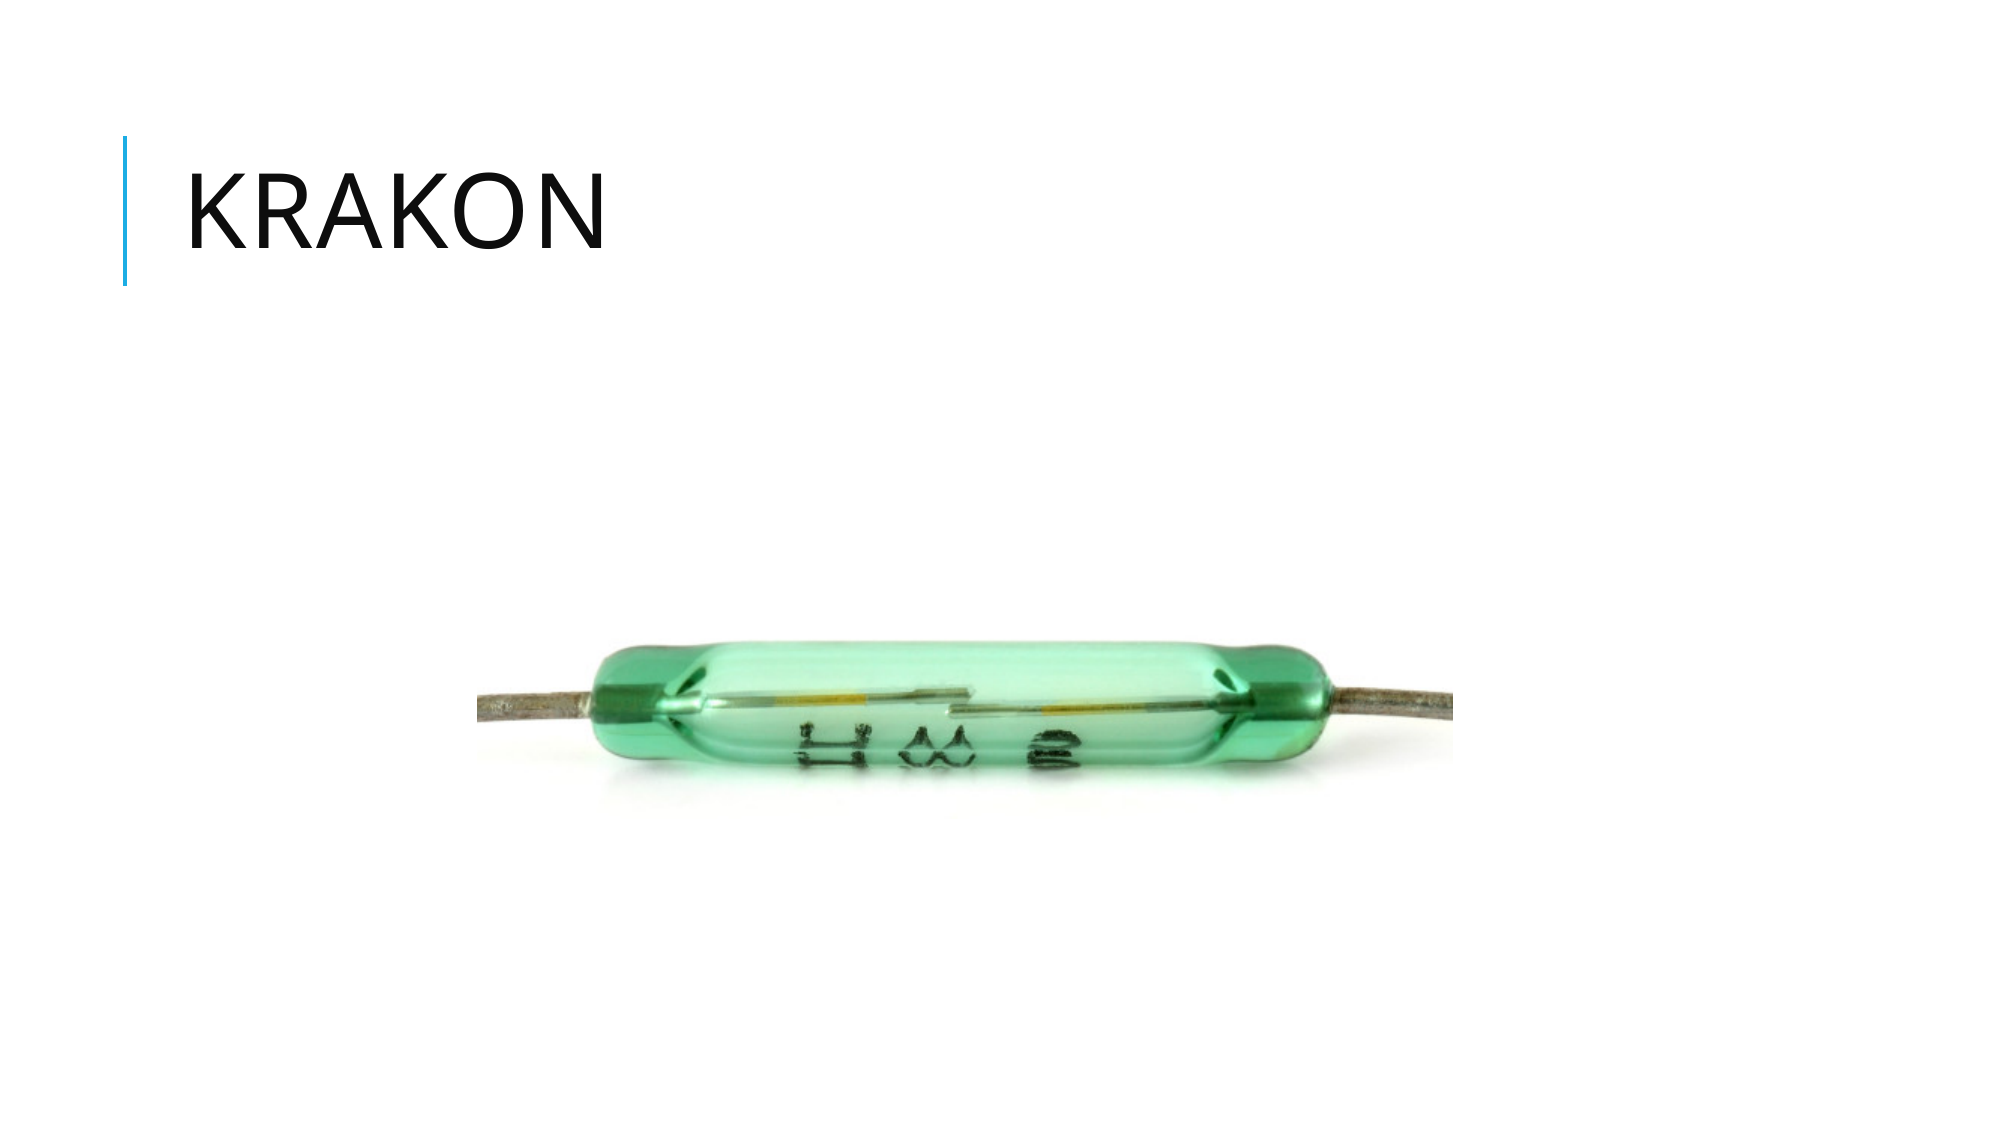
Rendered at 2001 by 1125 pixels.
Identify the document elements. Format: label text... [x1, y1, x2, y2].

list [477, 591, 1453, 819]
title Krakon [168, 96, 1763, 342]
